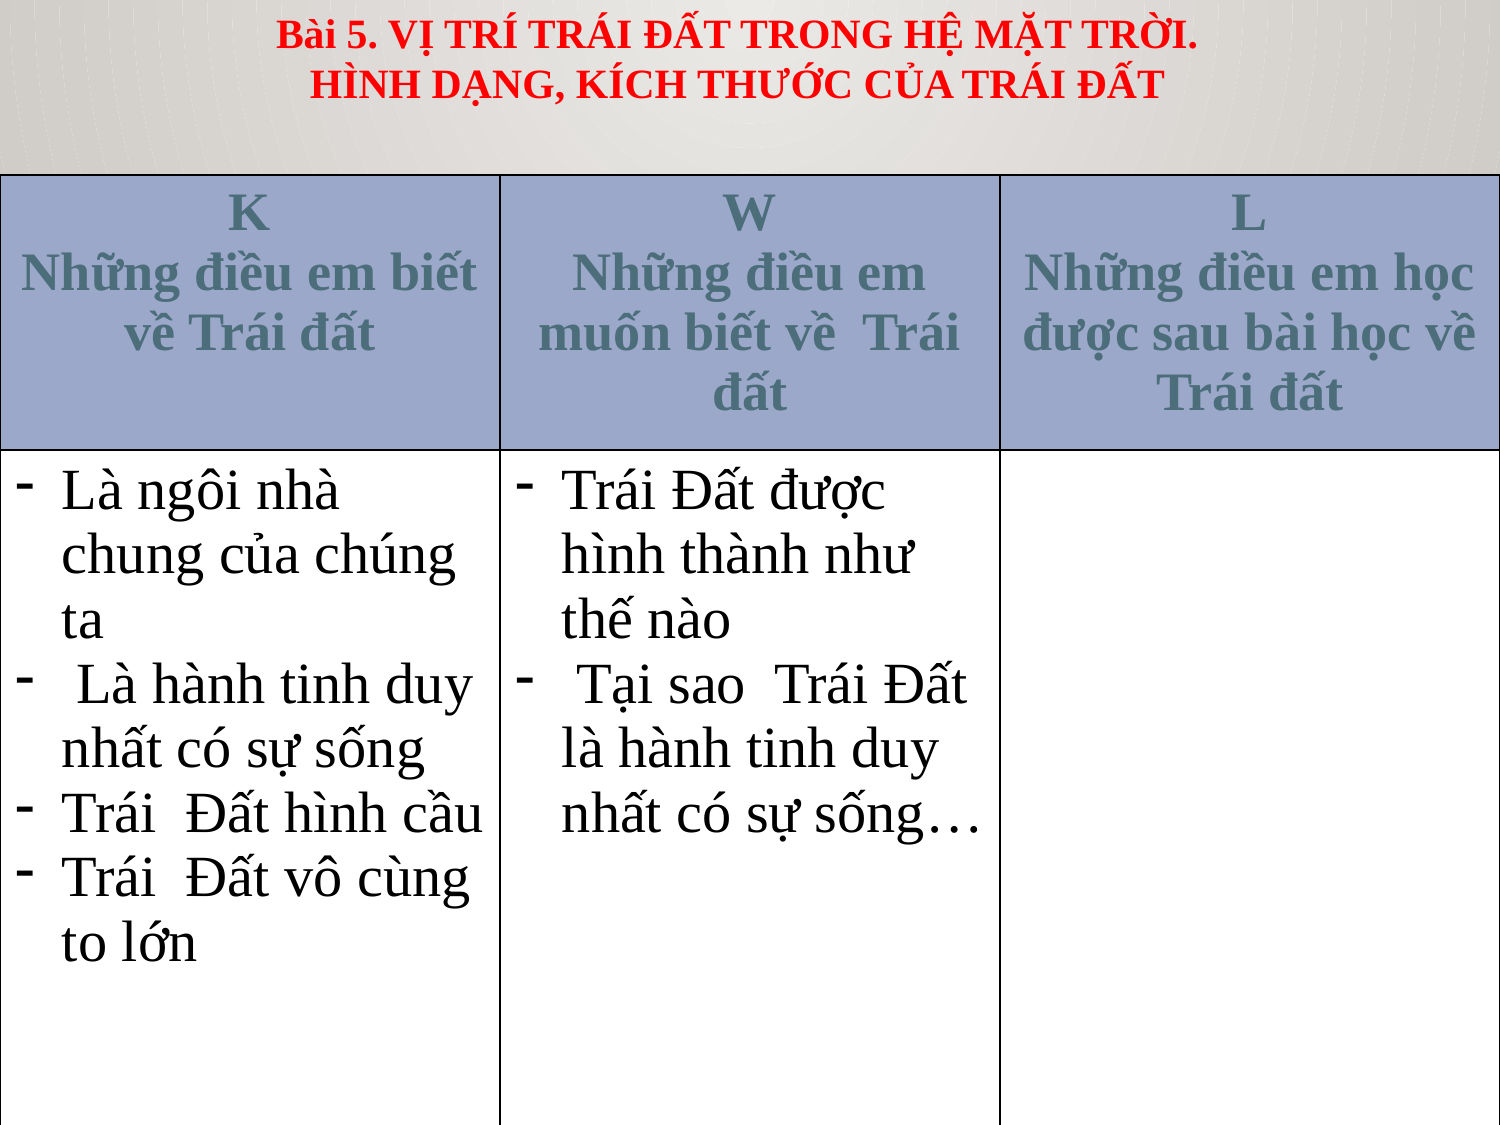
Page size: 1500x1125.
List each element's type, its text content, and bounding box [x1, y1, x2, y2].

table_header L Những điều em học được sau bài học về Trái đất [1001, 176, 1499, 449]
table_header W Những điều em muốn biết về Trái đất [501, 176, 999, 449]
table_cell Trái Đất được hình thành như thế nào Tại sao Trái Đất là hành tinh duy nhất có sự sống… [501, 451, 999, 1125]
table_cell Là ngôi nhà chung của chúng ta Là hành tinh duy nhất có sự sống Trái Đất hình cầu Trái Đất vô cùng to lớn [1, 451, 499, 1125]
table_header K Những điều em biết về Trái đất [1, 176, 499, 449]
table_cell [1001, 451, 1499, 1125]
text_box Bài 5. VỊ TRÍ TRÁI ĐẤT TRONG HỆ MẶT TRỜI. HÌNH DẠNG, KÍCH THƯỚC CỦA TRÁI ĐẤT [200, 0, 1275, 115]
